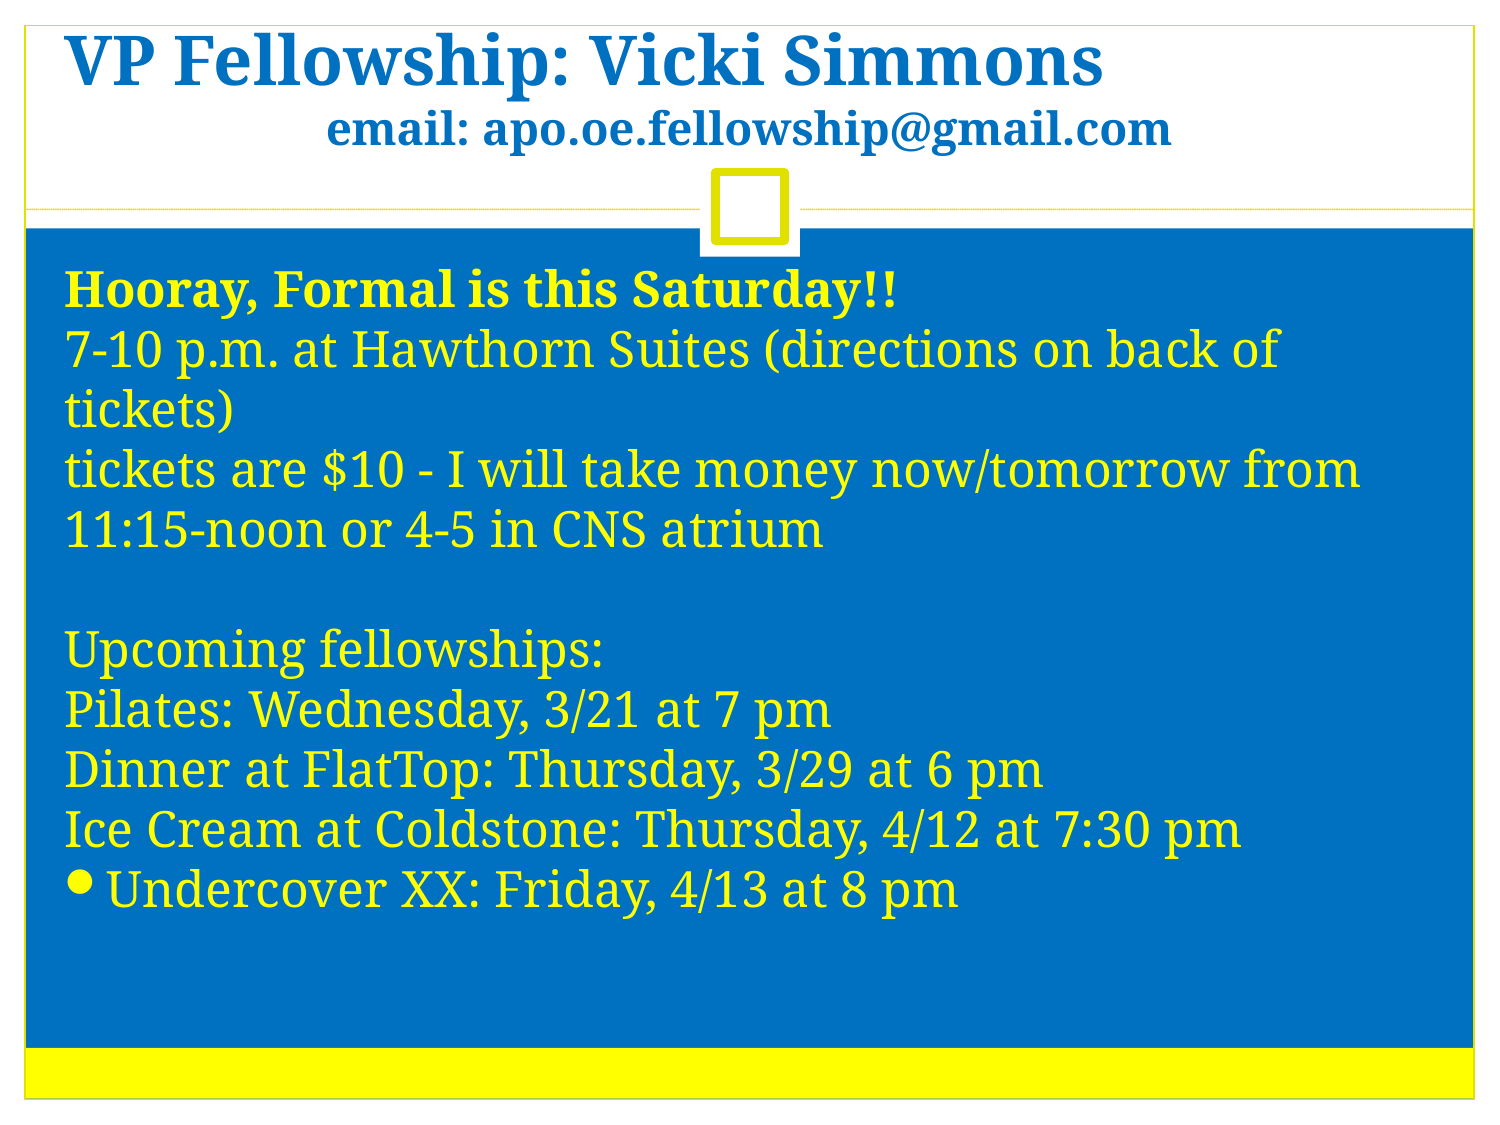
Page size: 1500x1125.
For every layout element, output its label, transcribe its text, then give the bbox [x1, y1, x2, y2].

text_box Hooray, Formal is this Saturday!! 7-10 p.m. at Hawthorn Suites (directions on back of tickets) tickets are $10 - I will take money now/tomorrow from 11:15-noon or 4-5 in CNS atrium Upcoming fellowships: Pilates: Wednesday, 3/21 at 7 pm Dinner at FlatTop: Thursday, 3/29 at 6 pm Ice Cream at Coldstone: Thursday, 4/12 at 7:30 pm Undercover XX: Friday, 4/13 at 8 pm [49, 250, 1445, 1038]
text_box VP Fellowship: Vicki Simmons email: apo.oe.fellowship@gmail.com [49, 37, 1450, 162]
